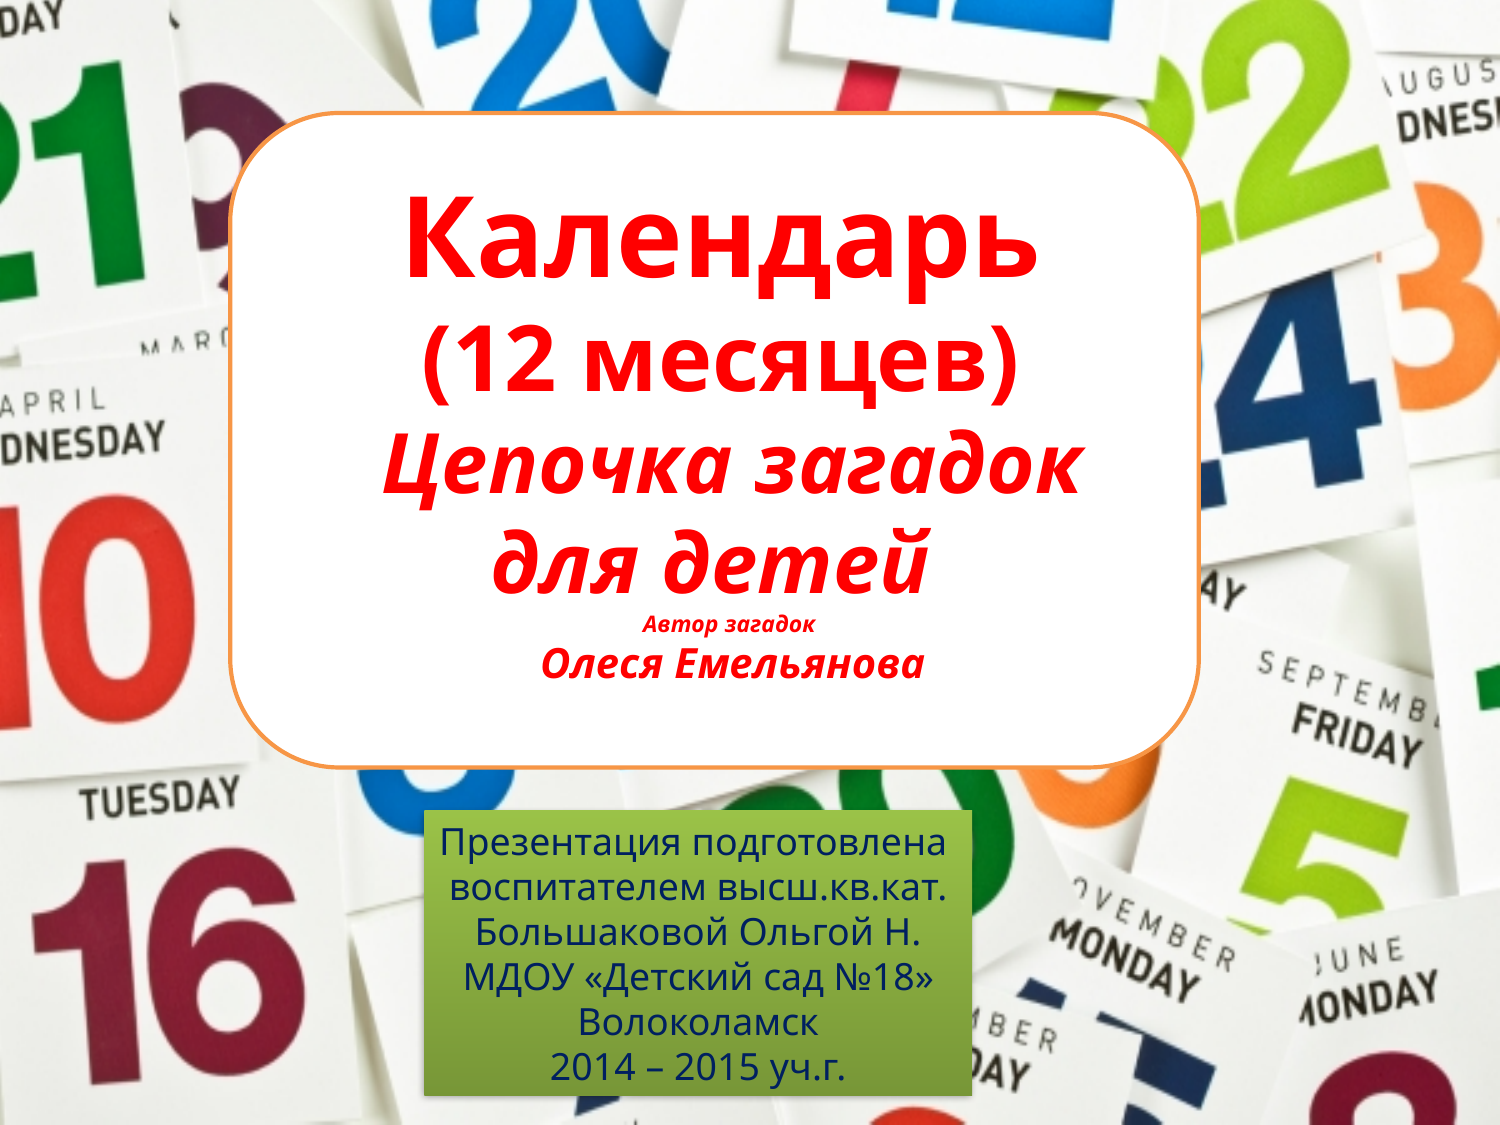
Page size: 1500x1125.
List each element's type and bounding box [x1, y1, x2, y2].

picture [0, 0, 1500, 1125]
text_box [229, 88, 1200, 788]
